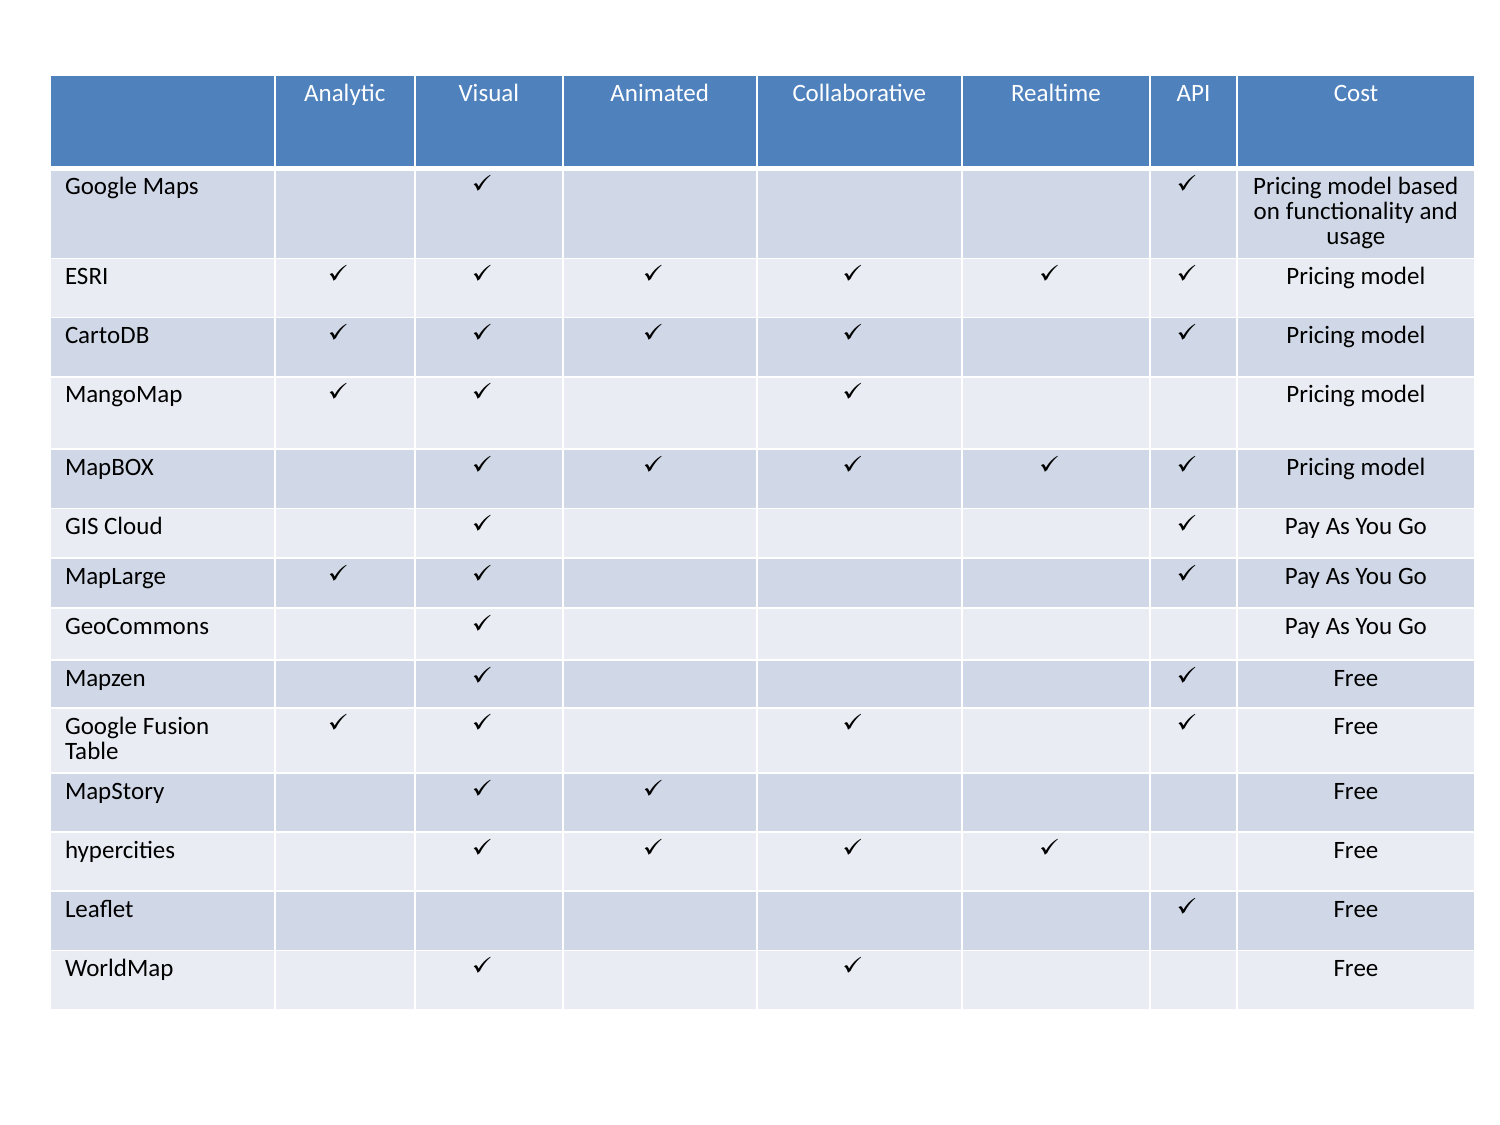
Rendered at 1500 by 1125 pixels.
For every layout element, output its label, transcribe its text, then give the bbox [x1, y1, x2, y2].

table_cell [564, 559, 756, 607]
table_cell [758, 833, 961, 890]
table_cell [963, 774, 1149, 831]
table_cell Free [1238, 951, 1474, 1009]
table_cell [564, 318, 756, 376]
table_cell [416, 661, 562, 707]
table_cell [276, 661, 414, 707]
table_cell [564, 661, 756, 707]
table_cell [416, 709, 562, 772]
table_cell [416, 609, 562, 659]
table_cell MapStory [51, 774, 274, 831]
table_cell [758, 450, 961, 508]
table_cell Pay As You Go [1238, 559, 1474, 607]
table_cell [416, 378, 562, 448]
table_cell [564, 774, 756, 831]
table_header Collaborative [758, 76, 961, 166]
table_cell [758, 609, 961, 659]
table_header Visual [416, 76, 562, 166]
table_cell [963, 892, 1149, 950]
table_cell MapLarge [51, 559, 274, 607]
table_cell [564, 259, 756, 317]
table_header Realtime [963, 76, 1149, 166]
table_cell [564, 450, 756, 508]
table_cell [276, 774, 414, 831]
table_cell [963, 509, 1149, 557]
table_cell [963, 661, 1149, 707]
table_header API [1151, 76, 1236, 166]
table_header Analytic [276, 76, 414, 166]
table_cell Free [1238, 892, 1474, 950]
table_cell [276, 450, 414, 508]
table_cell [276, 892, 414, 950]
table_cell [758, 709, 961, 772]
table_cell Free [1238, 774, 1474, 831]
table_cell [276, 709, 414, 772]
table_cell [564, 378, 756, 448]
table_cell hypercities [51, 833, 274, 890]
table_cell [416, 450, 562, 508]
table_cell [758, 774, 961, 831]
table_cell [1151, 609, 1236, 659]
table_cell [963, 450, 1149, 508]
table_cell [564, 892, 756, 950]
table_cell [276, 171, 414, 258]
table_cell [276, 318, 414, 376]
table_cell [564, 609, 756, 659]
table_cell [1151, 378, 1236, 448]
table_cell [1151, 259, 1236, 317]
table_cell Google Maps [51, 171, 274, 258]
table_header Animated [564, 76, 756, 166]
table_cell [416, 951, 562, 1009]
table_cell [564, 951, 756, 1009]
table_cell [1151, 892, 1236, 950]
table_cell [1151, 951, 1236, 1009]
table_cell ESRI [51, 259, 274, 317]
table_cell Free [1238, 709, 1474, 772]
table_cell [758, 378, 961, 448]
table_cell [564, 833, 756, 890]
table_cell Pay As You Go [1238, 609, 1474, 659]
table_cell [416, 559, 562, 607]
table_cell Pricing model based on functionality and usage [1238, 171, 1474, 258]
table_cell [758, 661, 961, 707]
table_cell [1151, 450, 1236, 508]
table_cell [963, 318, 1149, 376]
table_cell Pricing model [1238, 259, 1474, 317]
table_cell [276, 609, 414, 659]
table_cell [758, 509, 961, 557]
table_cell [276, 378, 414, 448]
table_cell Free [1238, 833, 1474, 890]
table_cell [758, 171, 961, 258]
table_cell [276, 833, 414, 890]
table_cell [276, 951, 414, 1009]
table_cell [963, 709, 1149, 772]
table_cell [416, 318, 562, 376]
table_cell Pricing model [1238, 450, 1474, 508]
table_cell [416, 892, 562, 950]
table_cell [276, 559, 414, 607]
table_cell [564, 709, 756, 772]
table_cell [1151, 171, 1236, 258]
table_cell [963, 833, 1149, 890]
table_cell [758, 259, 961, 317]
table_header Cost [1238, 76, 1474, 166]
table_cell Pricing model [1238, 378, 1474, 448]
table_cell [963, 559, 1149, 607]
table_cell [758, 892, 961, 950]
table_cell Leaflet [51, 892, 274, 950]
table_header [51, 76, 274, 166]
table_cell [963, 609, 1149, 659]
table_cell [416, 509, 562, 557]
table_cell [1151, 774, 1236, 831]
table_cell [416, 171, 562, 258]
table_cell GIS Cloud [51, 509, 274, 557]
table_cell MangoMap [51, 378, 274, 448]
table_cell Free [1238, 661, 1474, 707]
table_cell [1151, 833, 1236, 890]
table_cell [1151, 709, 1236, 772]
table_cell [416, 259, 562, 317]
table_cell [1151, 509, 1236, 557]
table_cell [1151, 559, 1236, 607]
table_cell [963, 171, 1149, 258]
table_cell [963, 259, 1149, 317]
table_cell [1151, 318, 1236, 376]
table_cell [416, 833, 562, 890]
table_cell [963, 951, 1149, 1009]
table_cell Pay As You Go [1238, 509, 1474, 557]
table_cell CartoDB [51, 318, 274, 376]
table_cell [276, 509, 414, 557]
table_cell Mapzen [51, 661, 274, 707]
table_cell MapBOX [51, 450, 274, 508]
table_cell WorldMap [51, 951, 274, 1009]
table_cell [963, 378, 1149, 448]
table_cell GeoCommons [51, 609, 274, 659]
table_cell [564, 171, 756, 258]
table_cell [276, 259, 414, 317]
table_cell [1151, 661, 1236, 707]
table_cell Pricing model [1238, 318, 1474, 376]
table_cell [758, 559, 961, 607]
table_cell [758, 318, 961, 376]
table_cell [564, 509, 756, 557]
table_cell Google Fusion Table [51, 709, 274, 772]
table_cell [758, 951, 961, 1009]
table_cell [416, 774, 562, 831]
